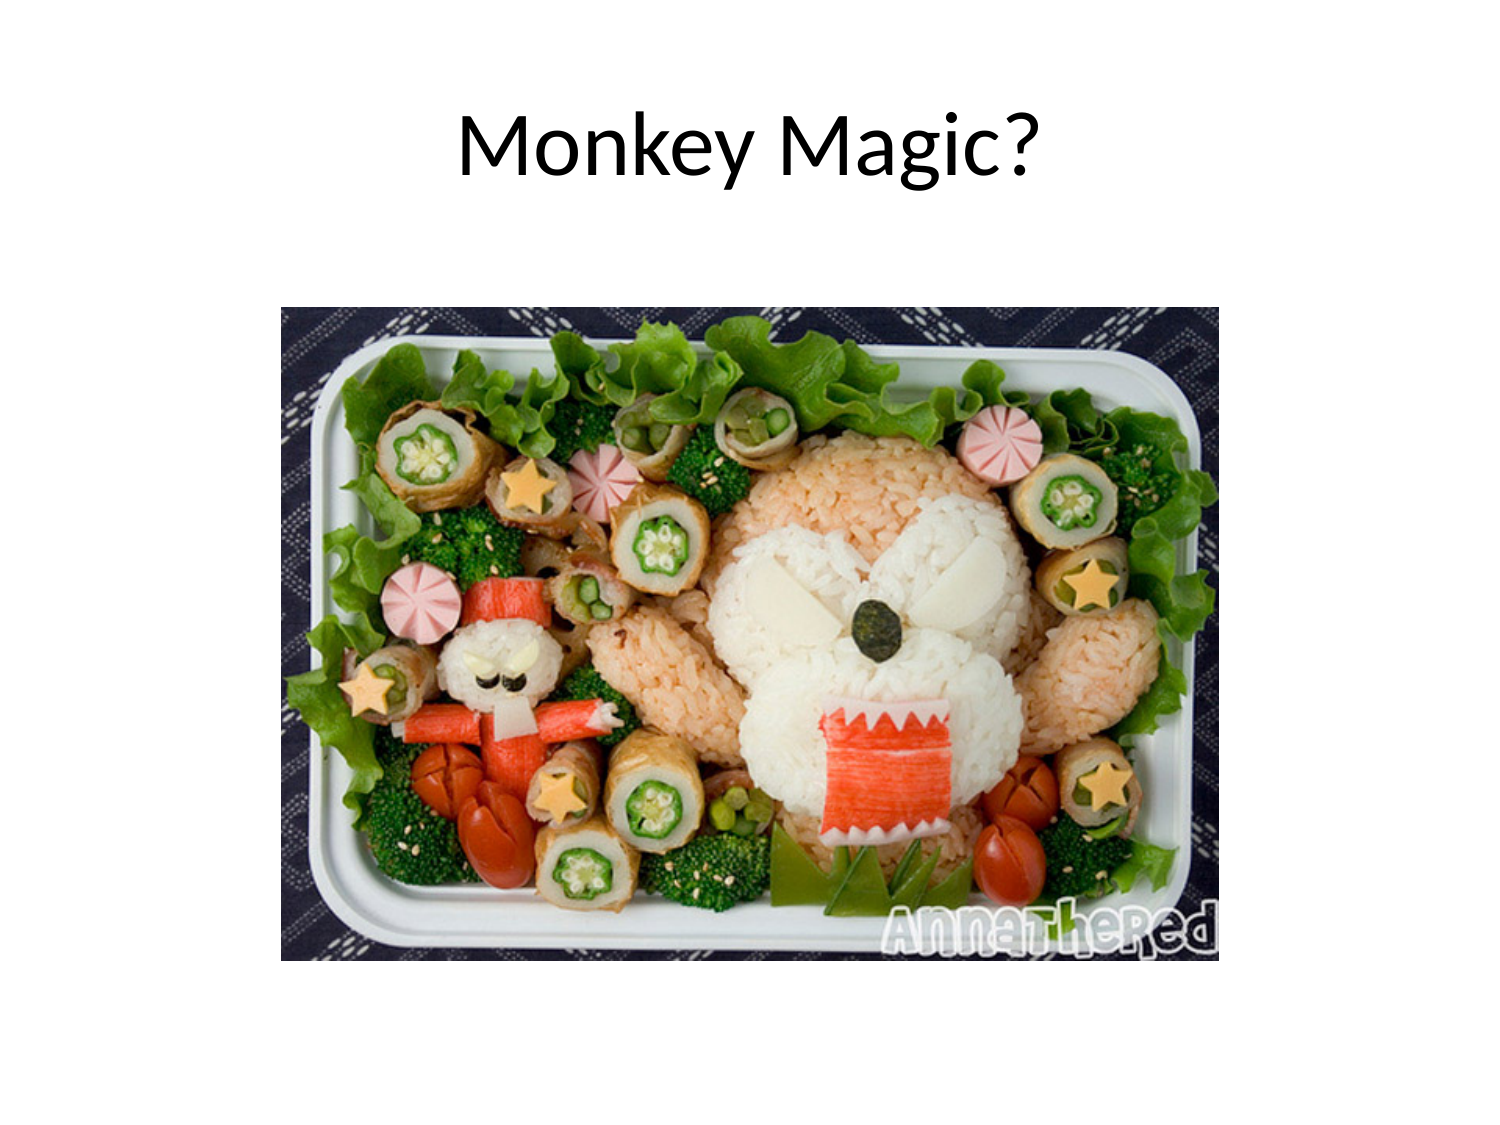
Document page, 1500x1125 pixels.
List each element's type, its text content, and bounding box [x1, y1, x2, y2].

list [281, 306, 1219, 961]
title Monkey Magic? [75, 45, 1425, 233]
